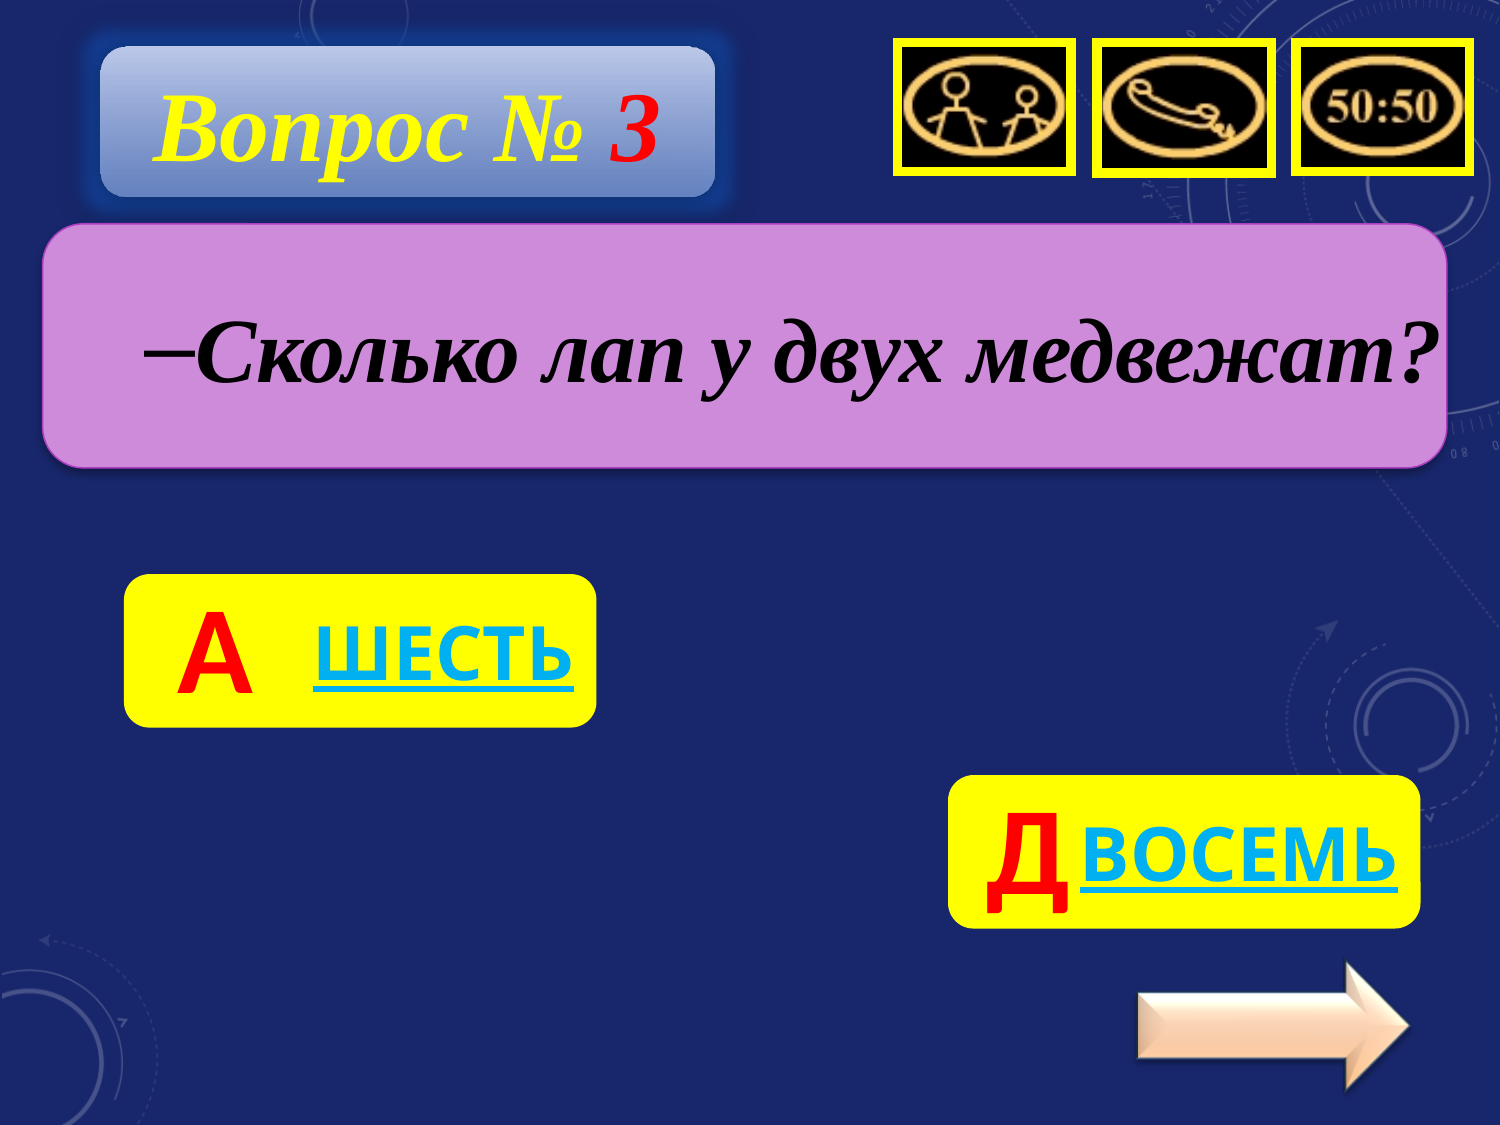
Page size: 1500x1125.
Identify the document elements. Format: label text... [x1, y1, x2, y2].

text_box ВОСЕМЬ [946, 773, 1423, 931]
text_box Д [971, 761, 1054, 927]
text_box Вопрос № 3 [99, 46, 716, 198]
text_box А [162, 561, 269, 726]
text_box ШЕСТЬ [122, 572, 599, 730]
picture [2, 0, 1499, 1125]
text_box Сколько лап у двух медвежат? [41, 222, 1448, 469]
